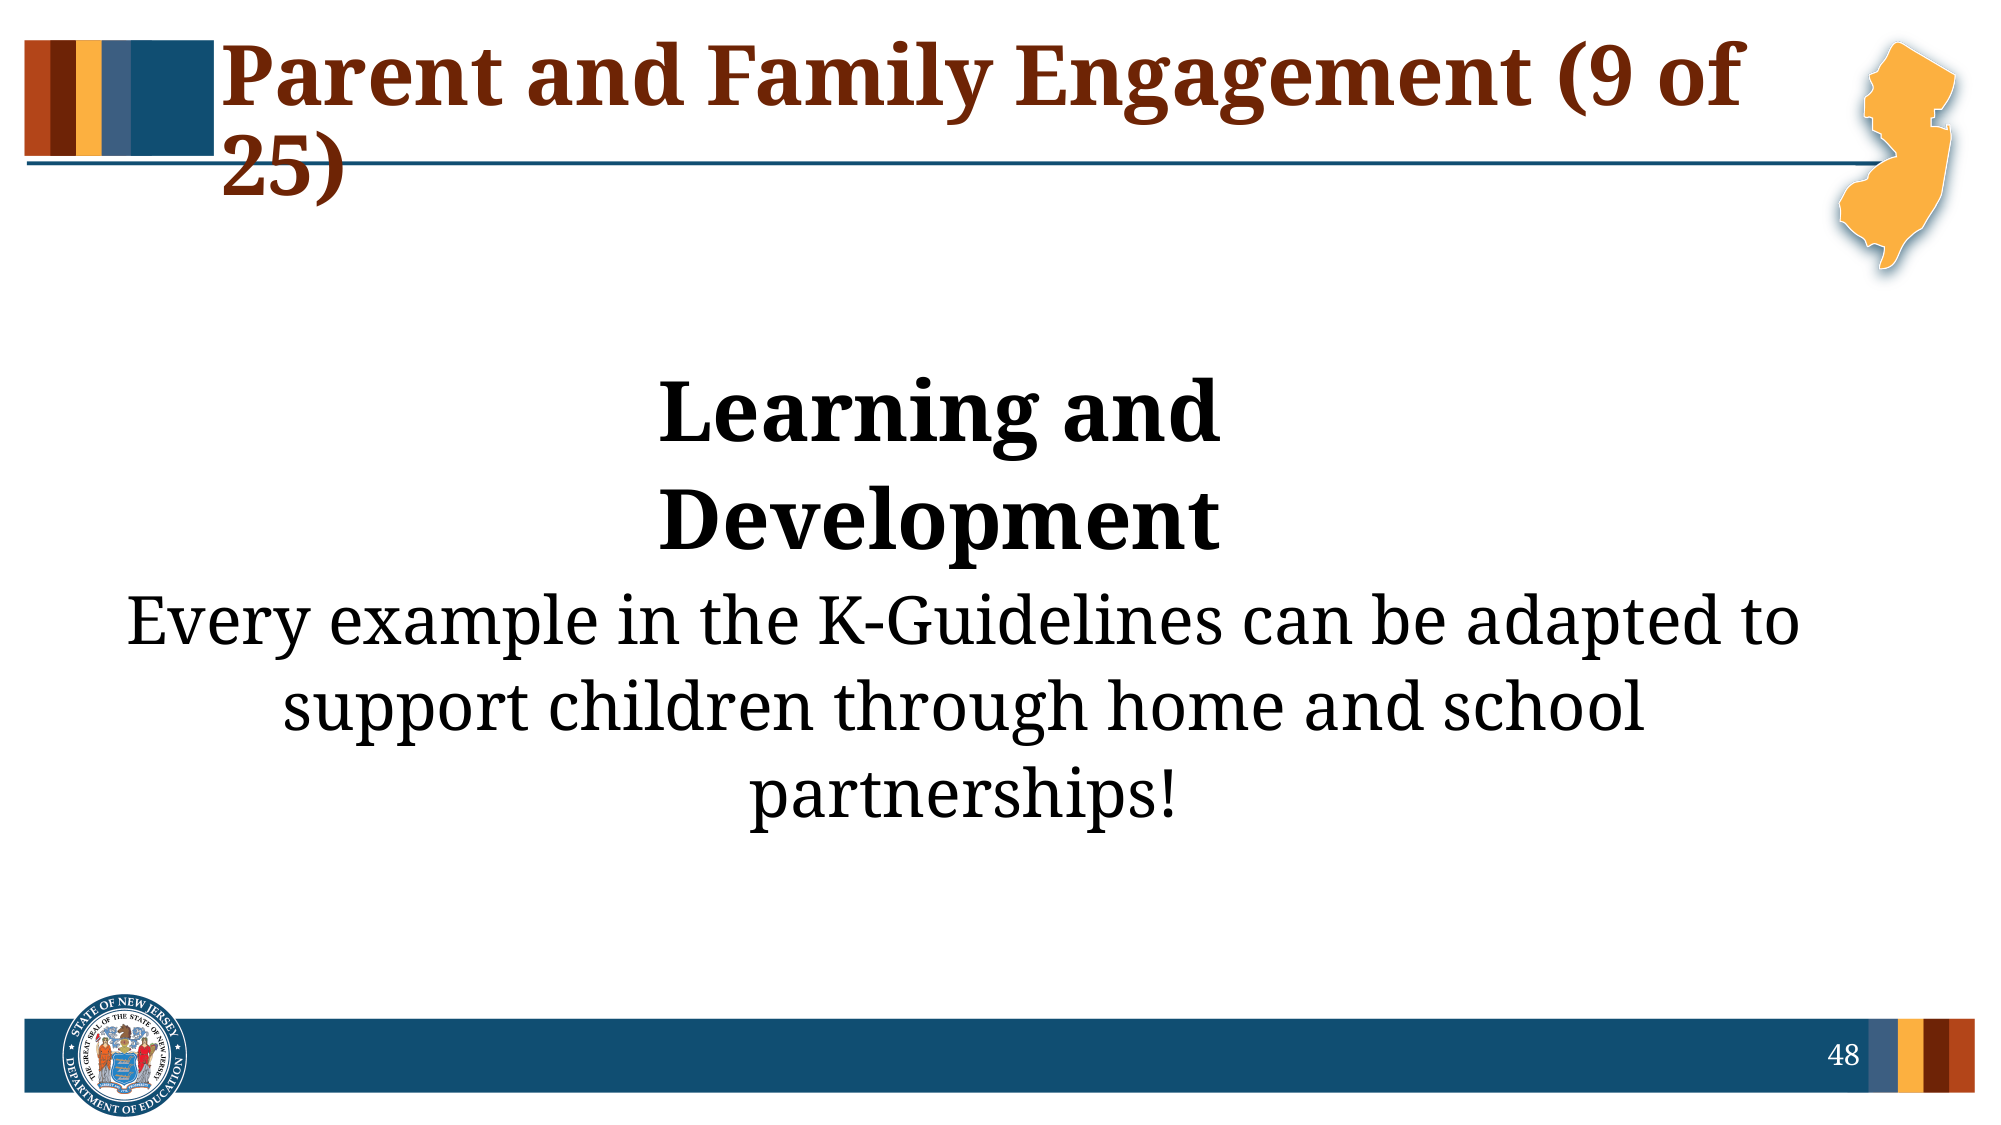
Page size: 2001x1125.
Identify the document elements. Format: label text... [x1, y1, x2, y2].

list Learning and Development [386, 343, 1614, 466]
picture [24, 992, 1975, 1119]
title Parent and Family Engagement (9 of 25) [206, 62, 1863, 185]
picture [24, 26, 1976, 295]
list Every example in the K-Guidelines can be adapted to support children through home and school partnerships! [107, 564, 1943, 762]
slide_number 48 [1425, 1026, 1876, 1087]
